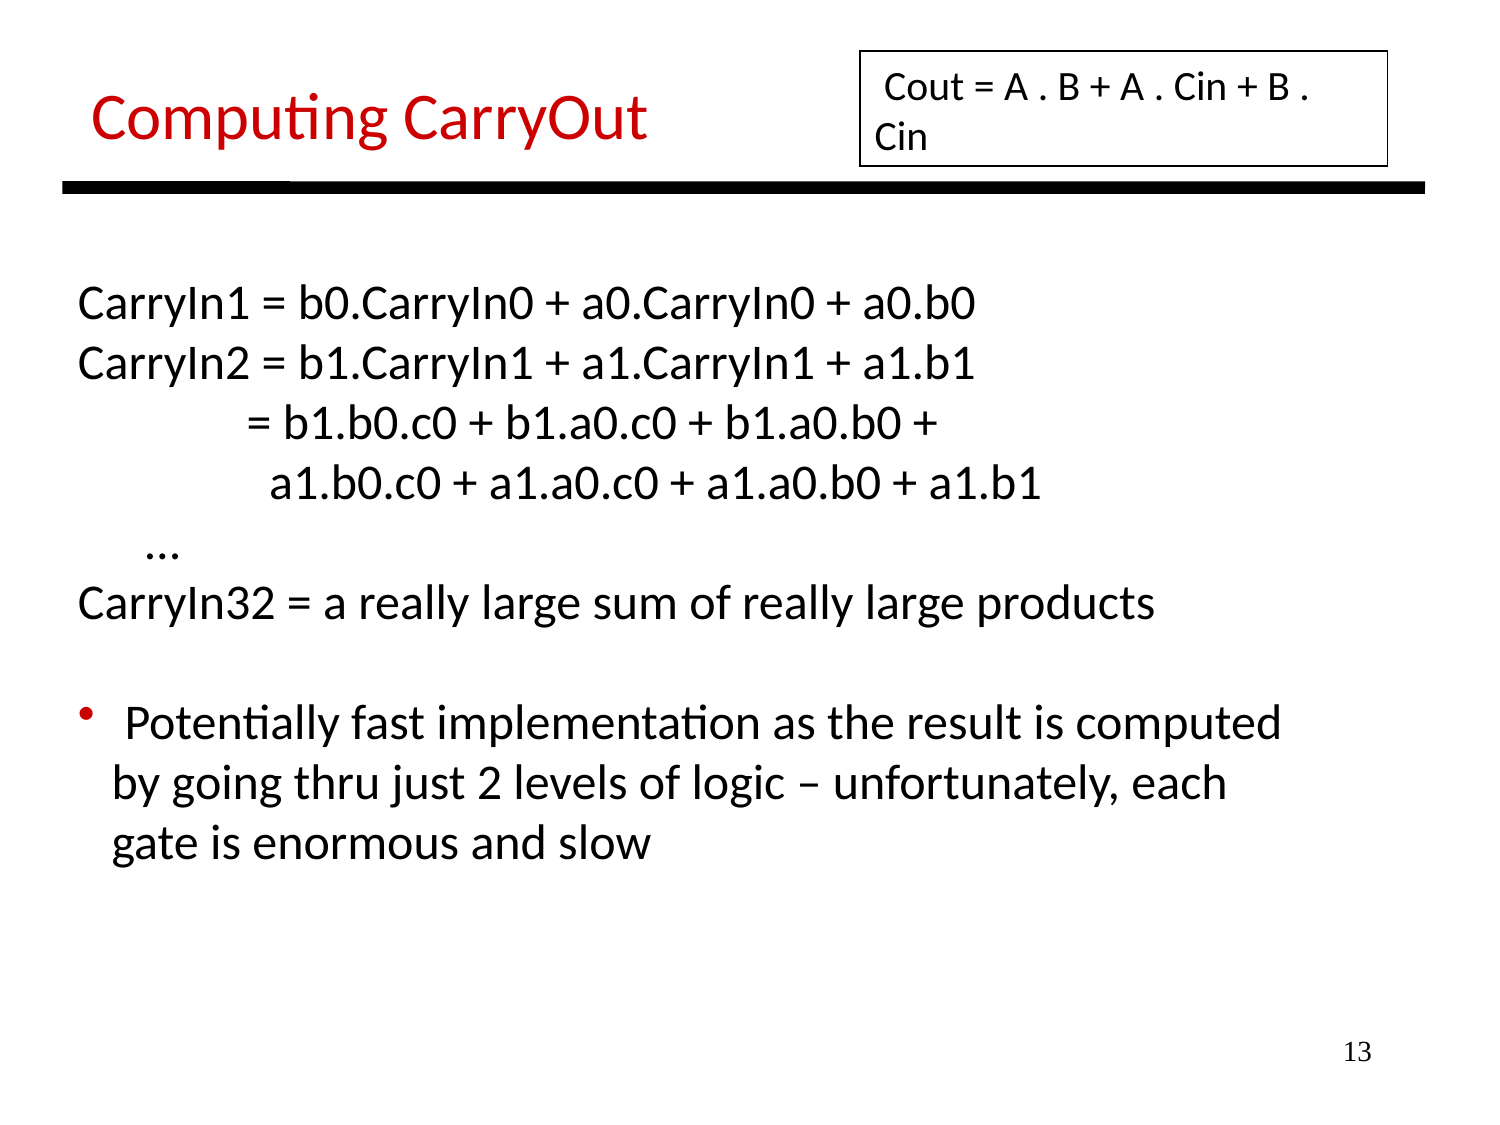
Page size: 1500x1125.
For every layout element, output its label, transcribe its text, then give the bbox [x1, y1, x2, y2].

slide_number 13 [1074, 1025, 1388, 1100]
text_box Cout = A . B + A . Cin + B . Cin [859, 51, 1388, 166]
text_box CarryIn1 = b0.CarryIn0 + a0.CarryIn0 + a0.b0 CarryIn2 = b1.CarryIn1 + a1.CarryIn1 + a1.b1 = b1.b0.c0 + b1.a0.c0 + b1.a0.b0 + a1.b0.c0 + a1.a0.c0 + a1.a0.b0 + a1.b1 … CarryIn32 = a really large sum of really large products Potentially fast implementation as the result is computed by going thru just 2 levels of logic – unfortunately, each gate is enormous and slow [63, 262, 1298, 878]
text_box Computing CarryOut [76, 65, 665, 160]
